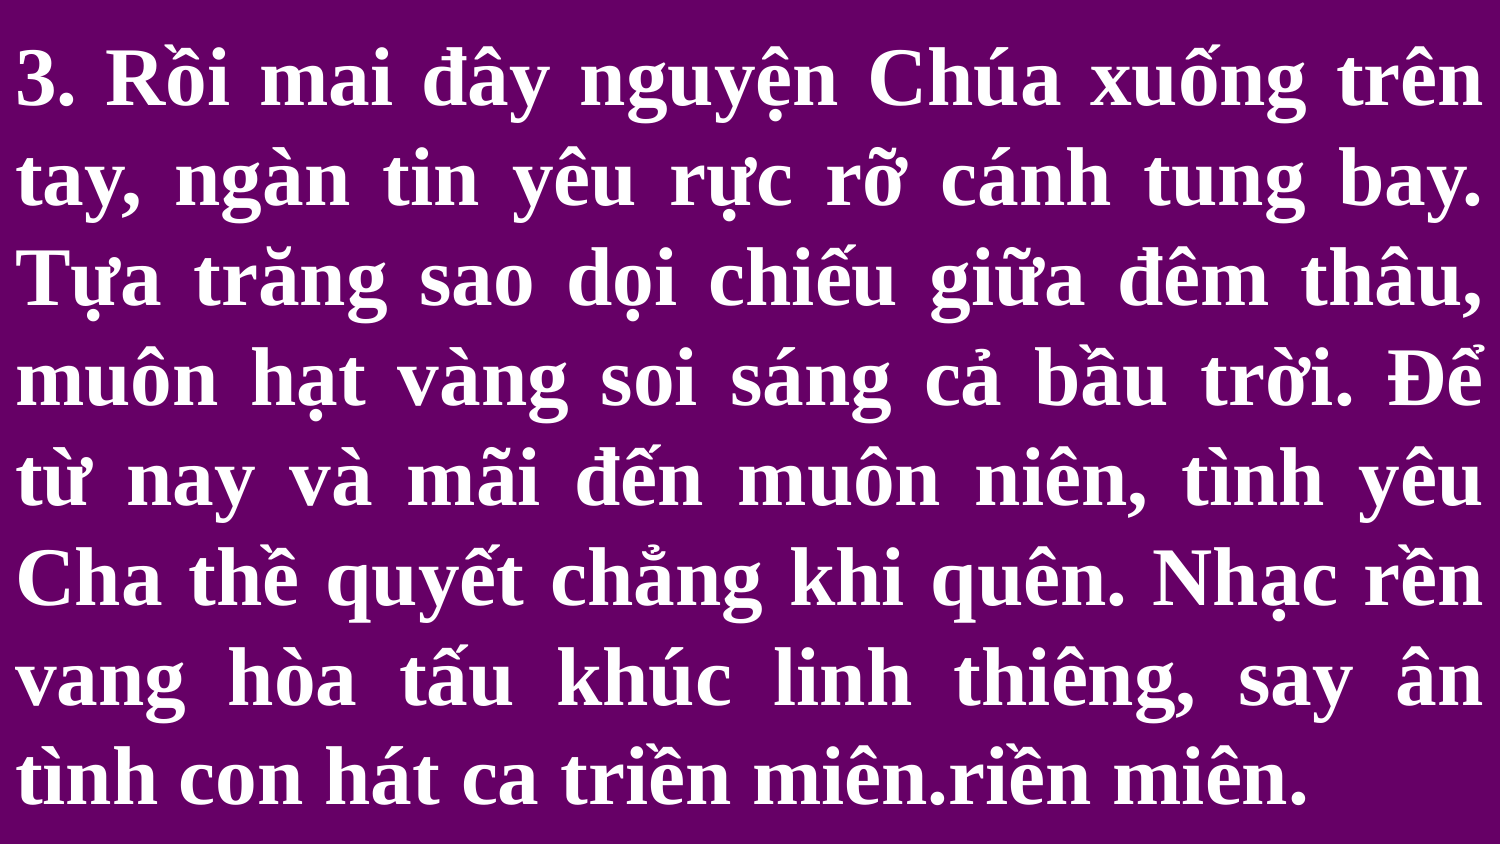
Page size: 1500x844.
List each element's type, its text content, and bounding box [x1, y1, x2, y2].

title 3. Rồi mai đây nguyện Chúa xuống trên tay, ngàn tin yêu rực rỡ cánh tung bay. Tựa trăng sao dọi chiếu giữa đêm thâu, muôn hạt vàng soi sáng cả bầu trời. Để từ nay và mãi đến muôn niên, tình yêu Cha thề quyết chẳng khi quên. Nhạc rền vang hòa tấu khúc linh thiêng, say ân tình con hát ca triền miên.riền miên. [0, 0, 1500, 844]
